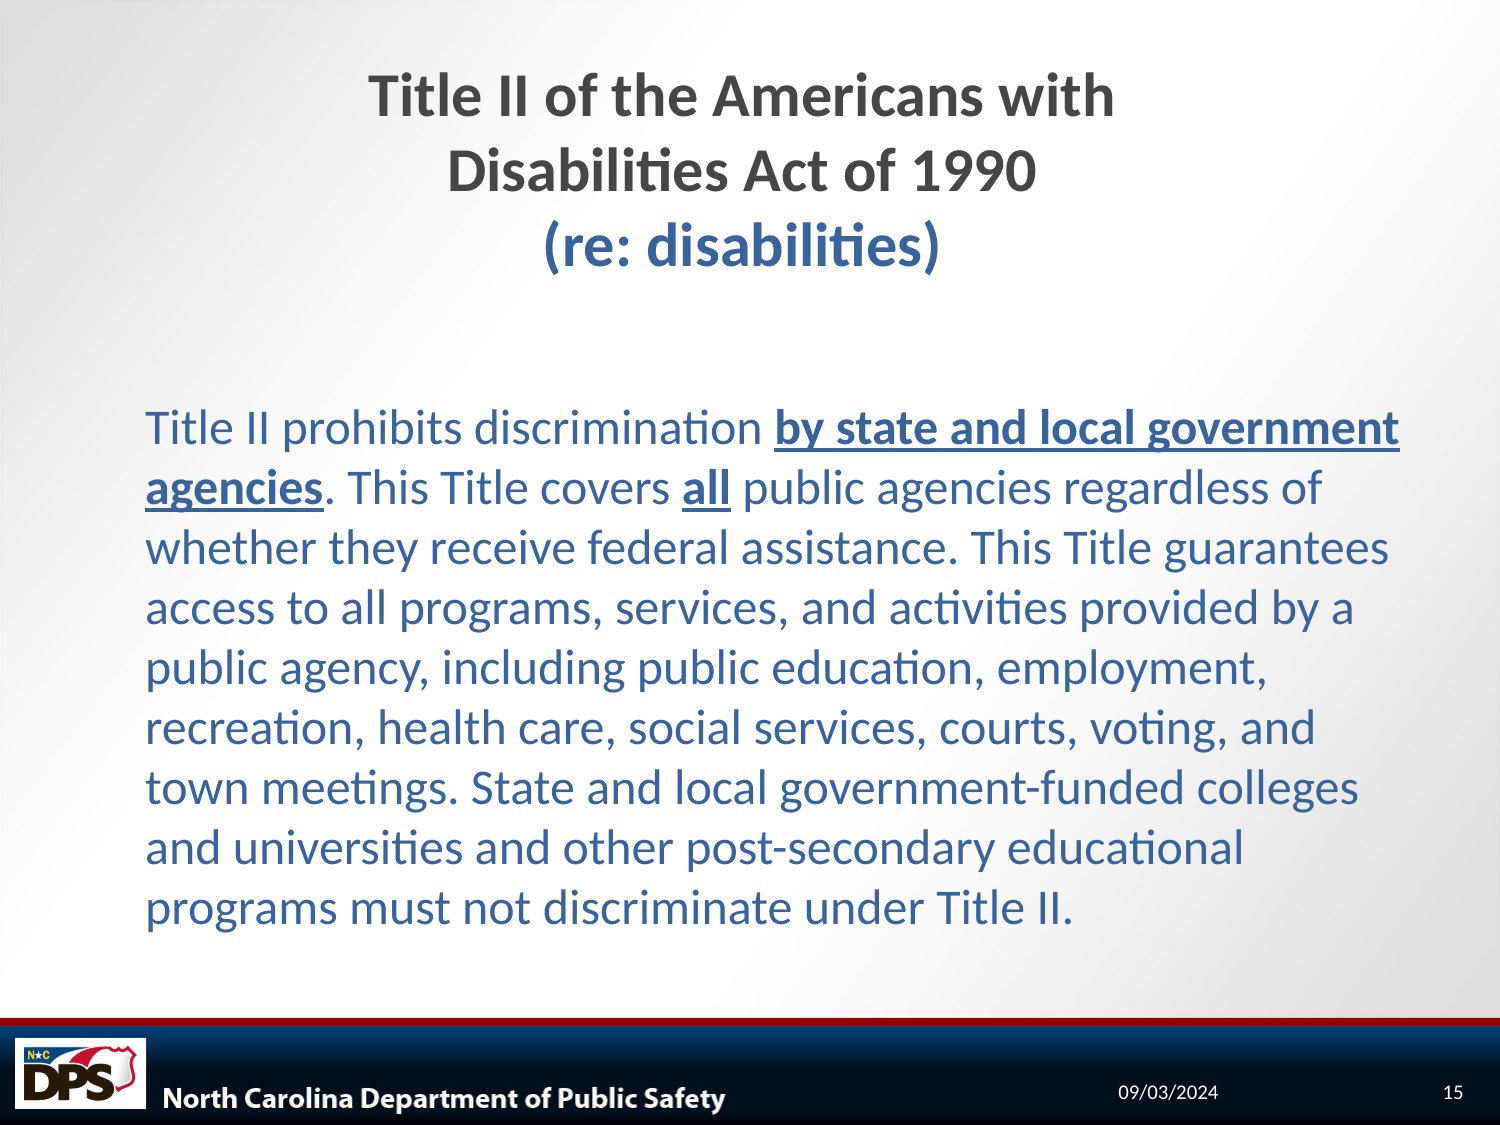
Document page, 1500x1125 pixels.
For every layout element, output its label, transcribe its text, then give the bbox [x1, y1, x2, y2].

title Title II of the Americans with Disabilities Act of 1990 (re: disabilities) [75, 45, 1425, 363]
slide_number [1103, 1051, 1418, 1112]
slide_number 15 [1418, 1051, 1479, 1112]
list Title II prohibits discrimination by state and local government agencies. This Title covers all public agencies regardless of whether they receive federal assistance. This Title guarantees access to all programs, services, and activities provided by a public agency, including public education, employment, recreation, health care, social services, courts, voting, and town meetings. State and local government-funded colleges and universities and other post-secondary educational programs must not discriminate under Title II. [112, 387, 1419, 963]
picture [0, 0, 1500, 1125]
